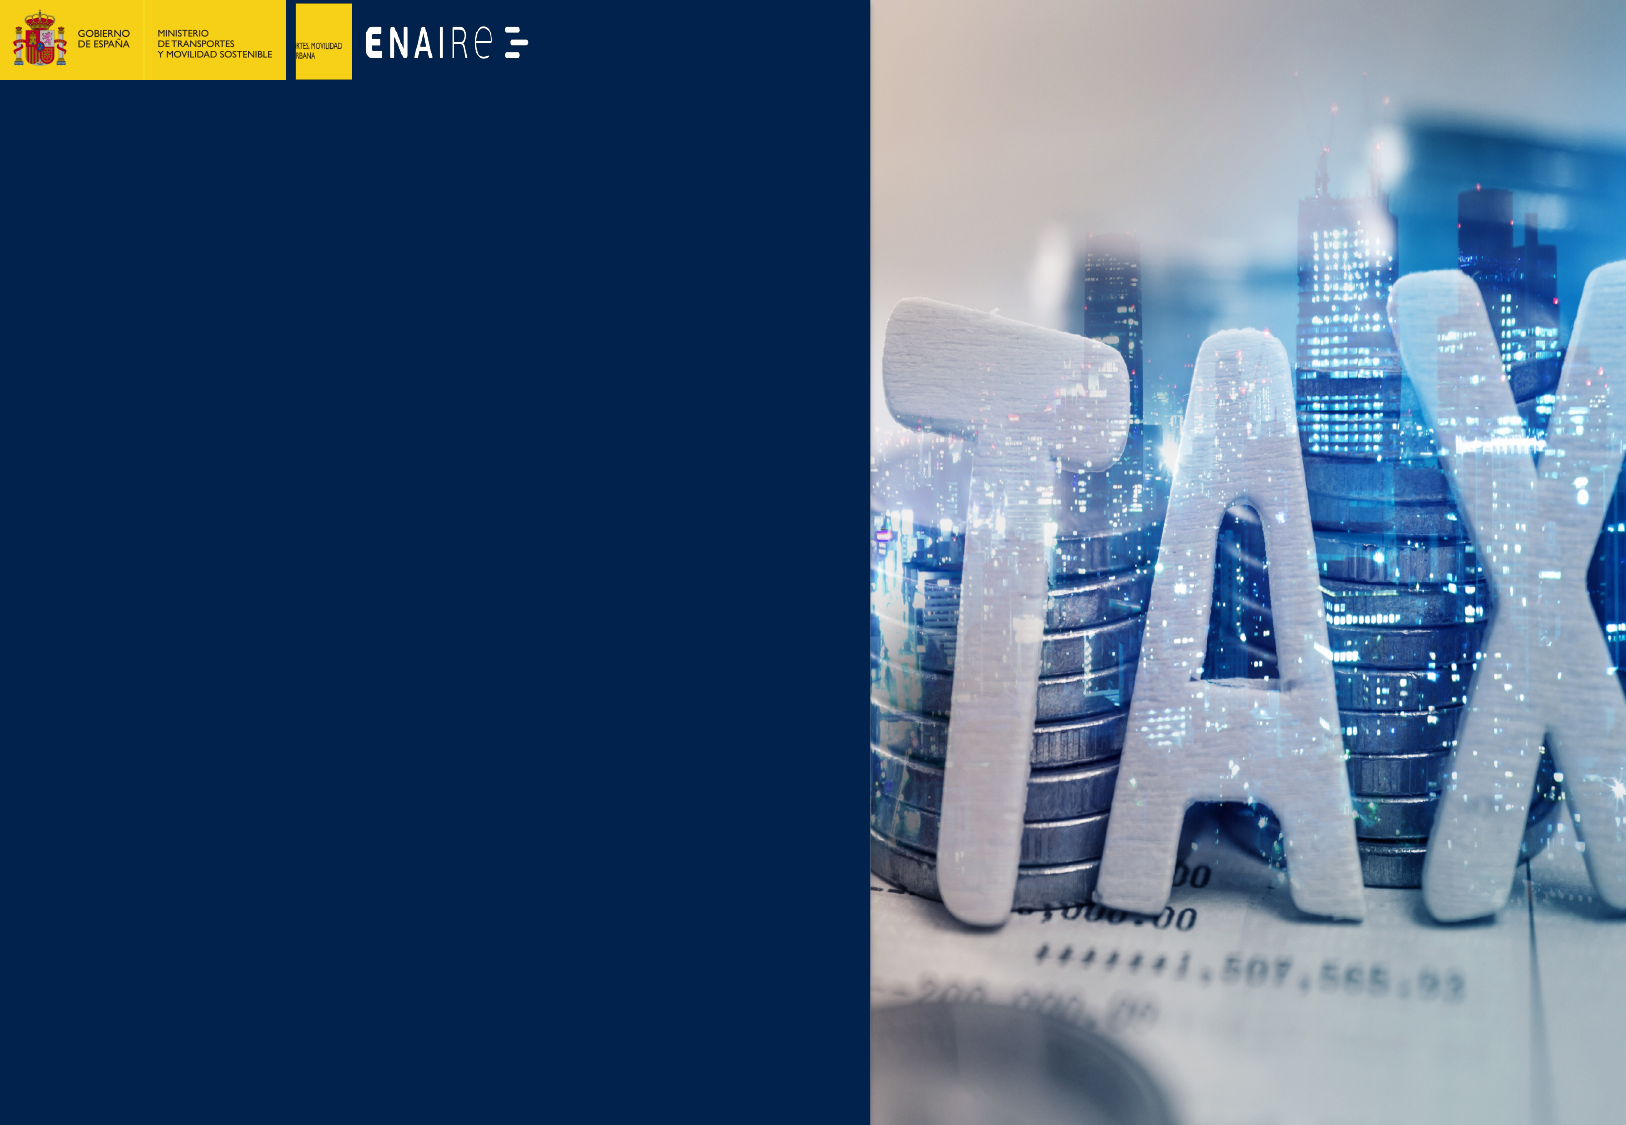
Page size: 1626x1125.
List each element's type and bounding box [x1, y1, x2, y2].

text_box [0, 0, 868, 1125]
picture [0, 0, 286, 81]
picture [295, 3, 549, 81]
picture [870, 0, 1626, 1125]
